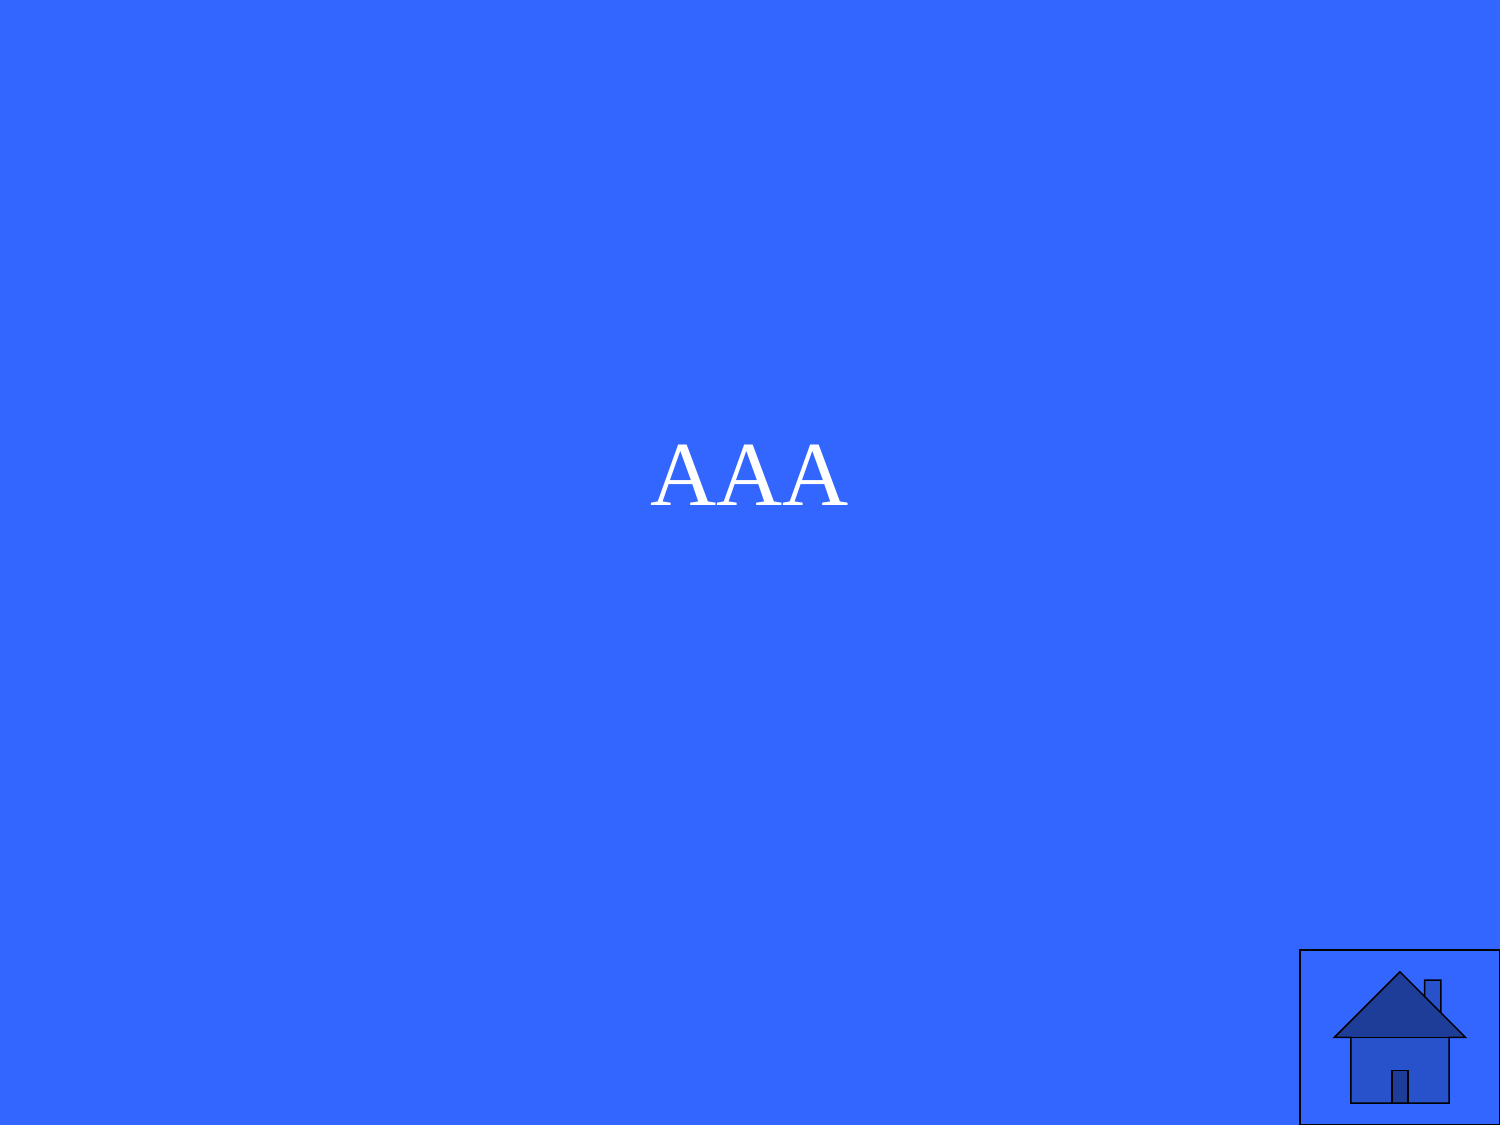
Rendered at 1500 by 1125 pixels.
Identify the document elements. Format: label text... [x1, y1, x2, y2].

text_box [1299, 950, 1500, 1125]
title AAA [112, 375, 1388, 563]
